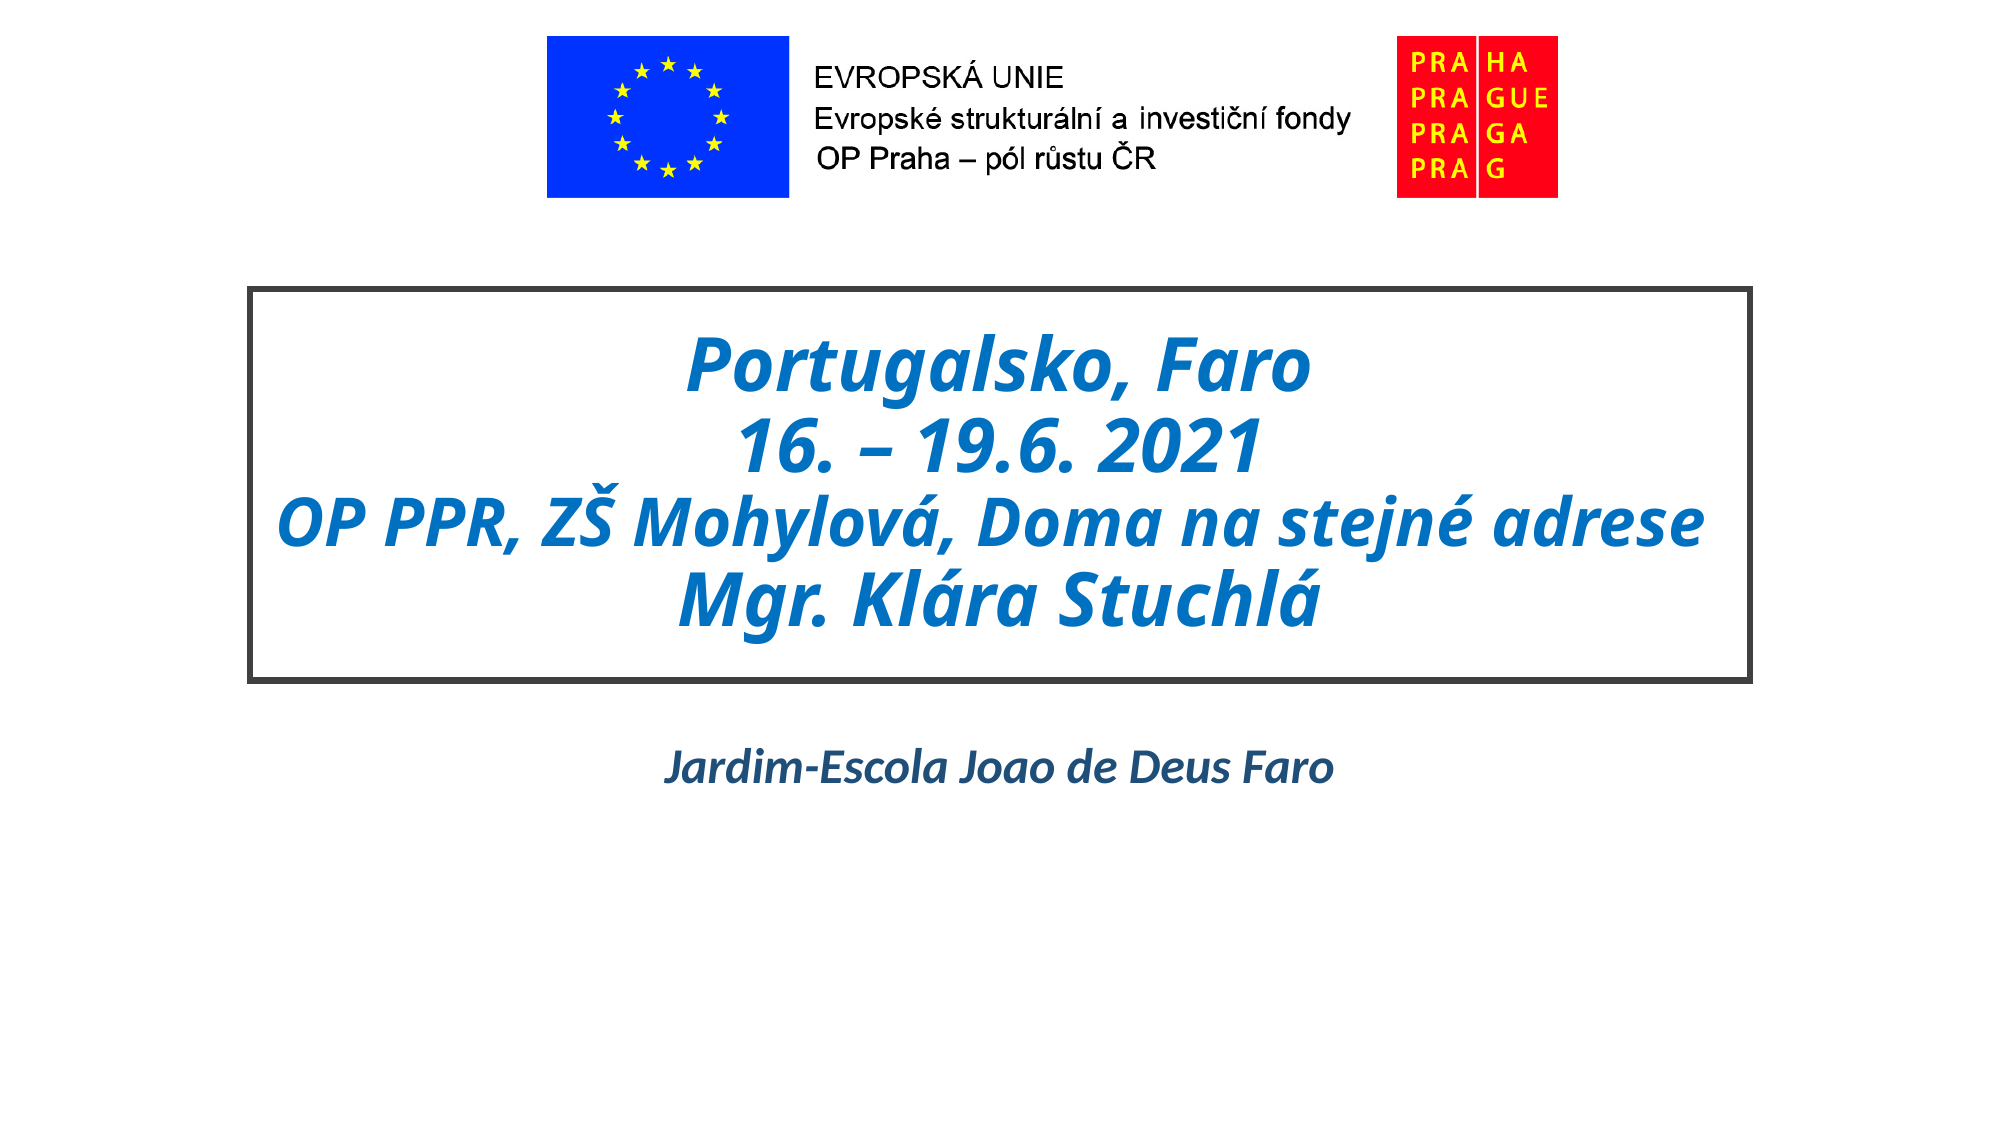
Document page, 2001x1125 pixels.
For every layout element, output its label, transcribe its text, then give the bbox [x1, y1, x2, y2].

picture [547, 36, 1558, 198]
title Portugalsko, Faro 16. – 19.6. 2021 OP PPR, ZŠ Mohylová, Doma na stejné adrese Mgr. Klára Stuchlá [249, 288, 1750, 651]
subtitle Jardim-Escola Joao de Deus Faro [249, 651, 1750, 863]
